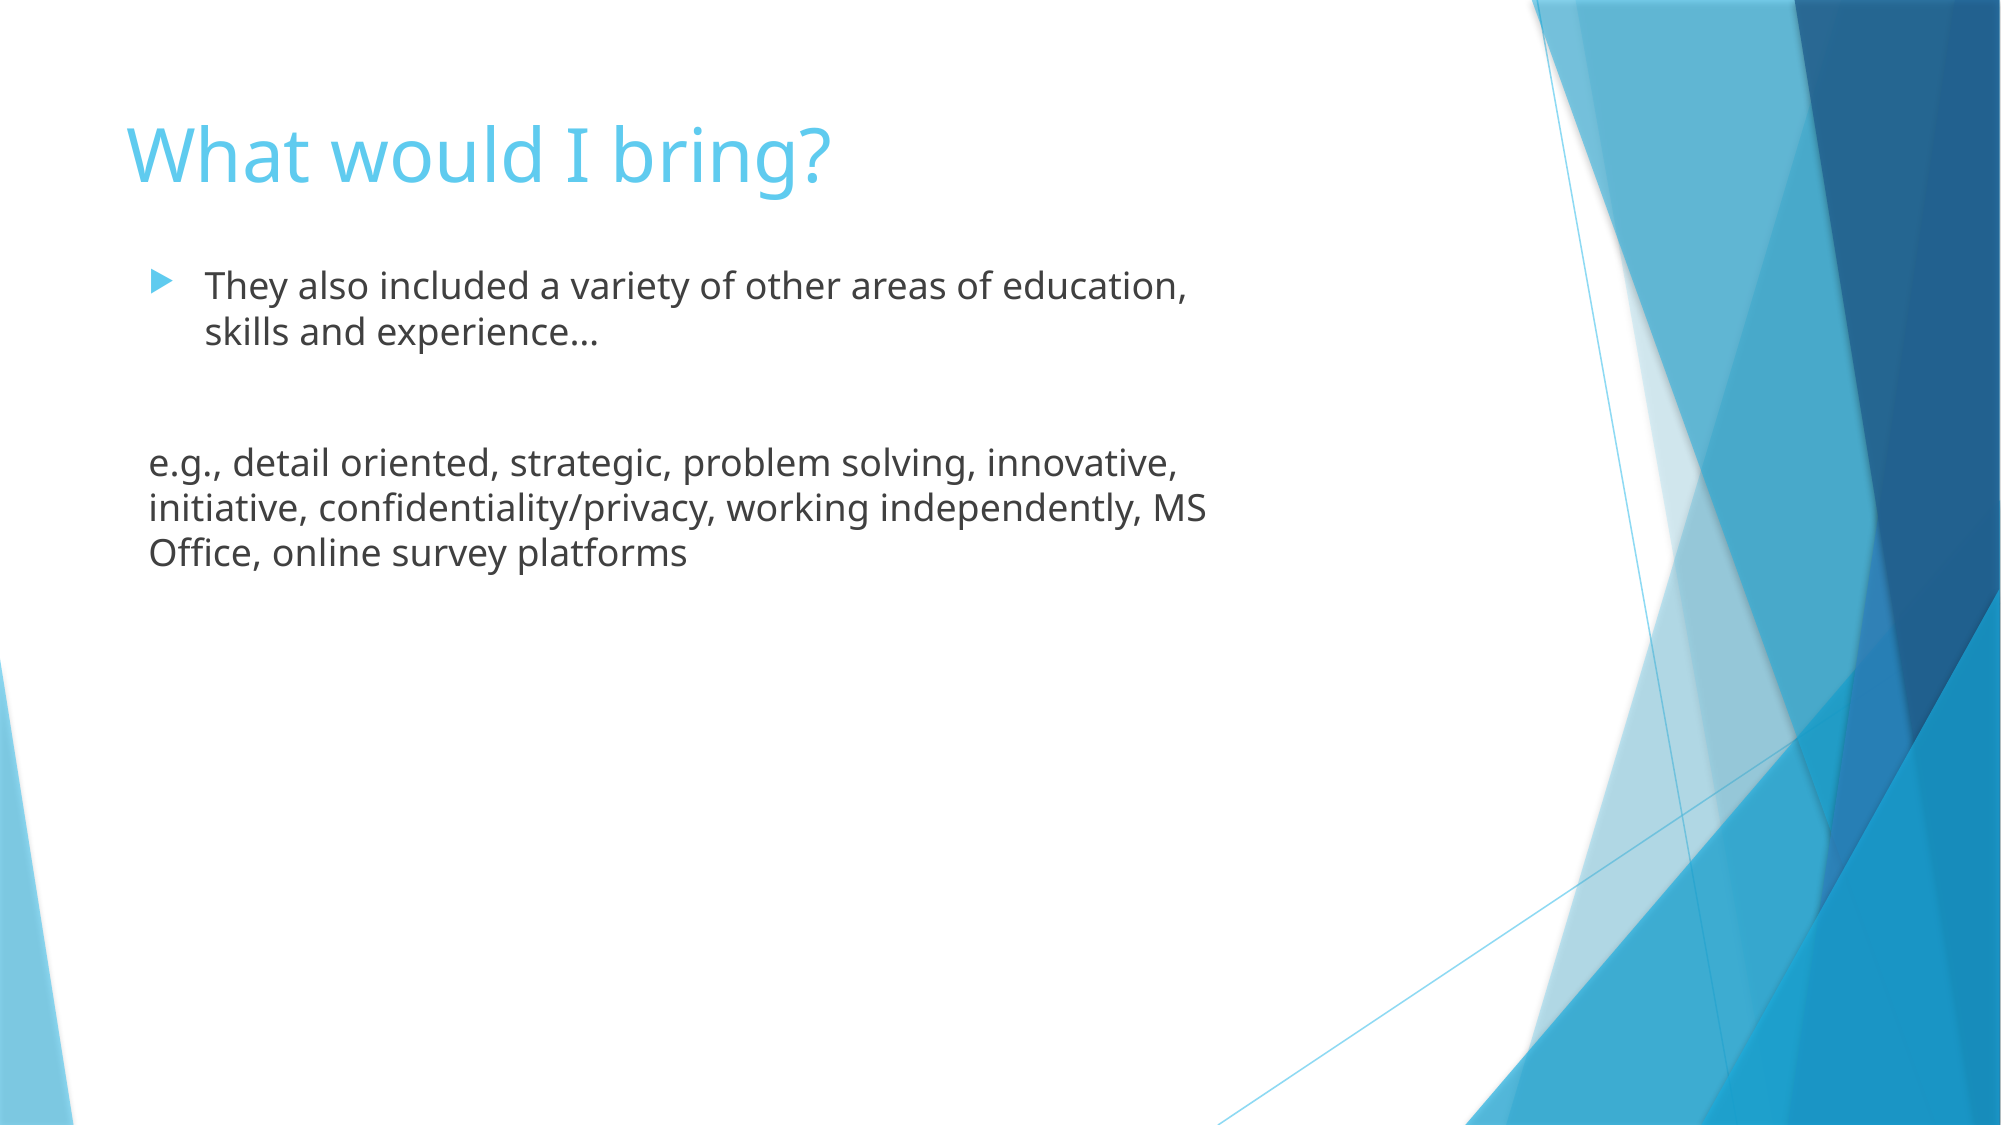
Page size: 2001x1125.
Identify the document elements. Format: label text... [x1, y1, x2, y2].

list They also included a variety of other areas of education, skills and experience… e.g., detail oriented, strategic, problem solving, innovative, initiative, confidentiality/privacy, working independently, MS Office, online survey platforms [133, 254, 1269, 719]
title What would I bring? [111, 99, 1522, 317]
